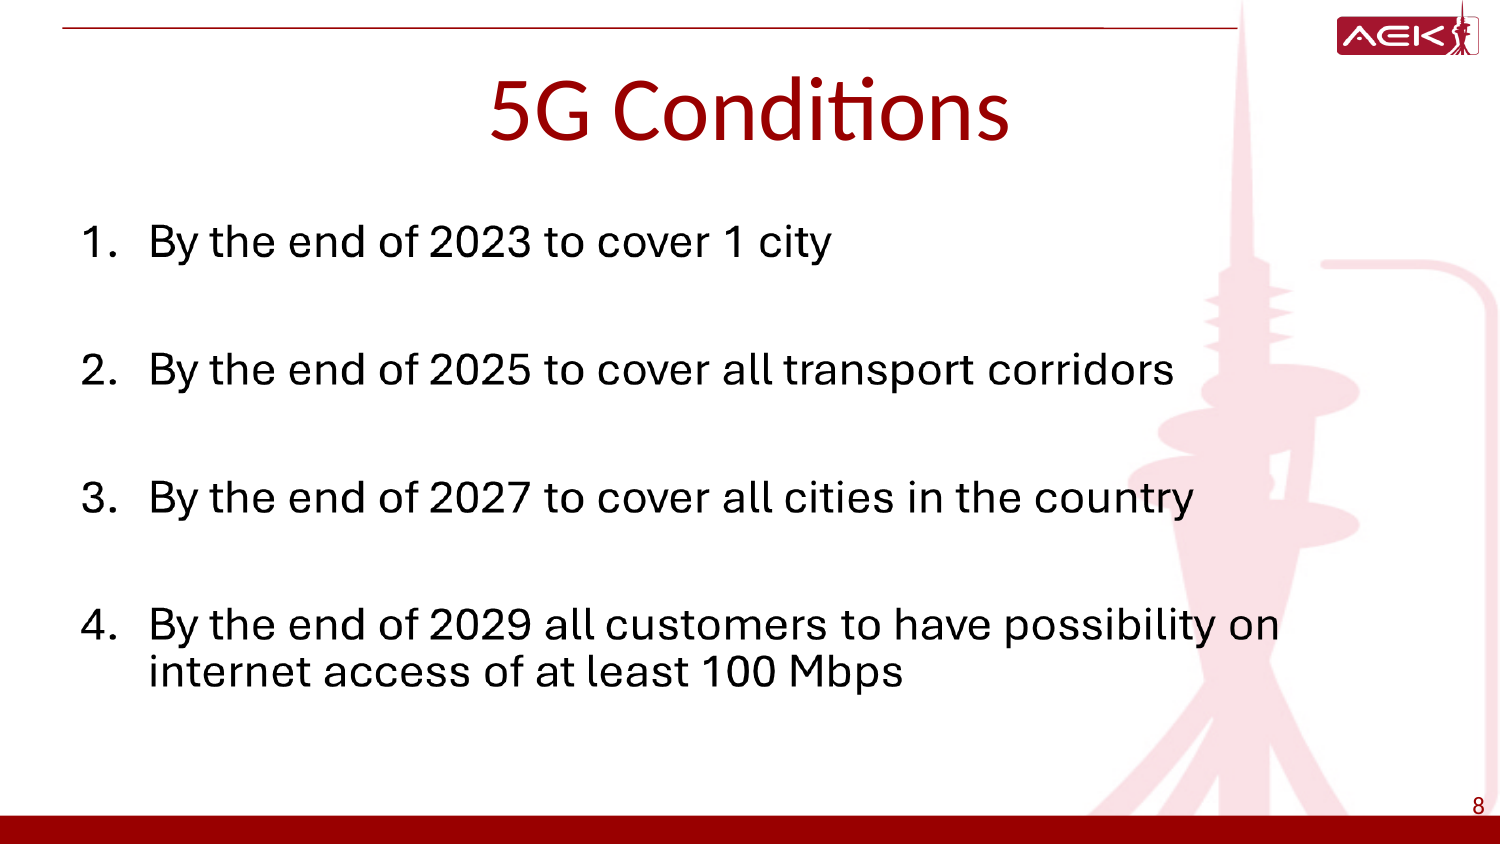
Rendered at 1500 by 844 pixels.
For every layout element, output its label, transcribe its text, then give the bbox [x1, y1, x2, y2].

picture [49, 0, 1500, 815]
slide_number 8 [1149, 782, 1500, 827]
title 5G Conditions [74, 33, 1426, 149]
